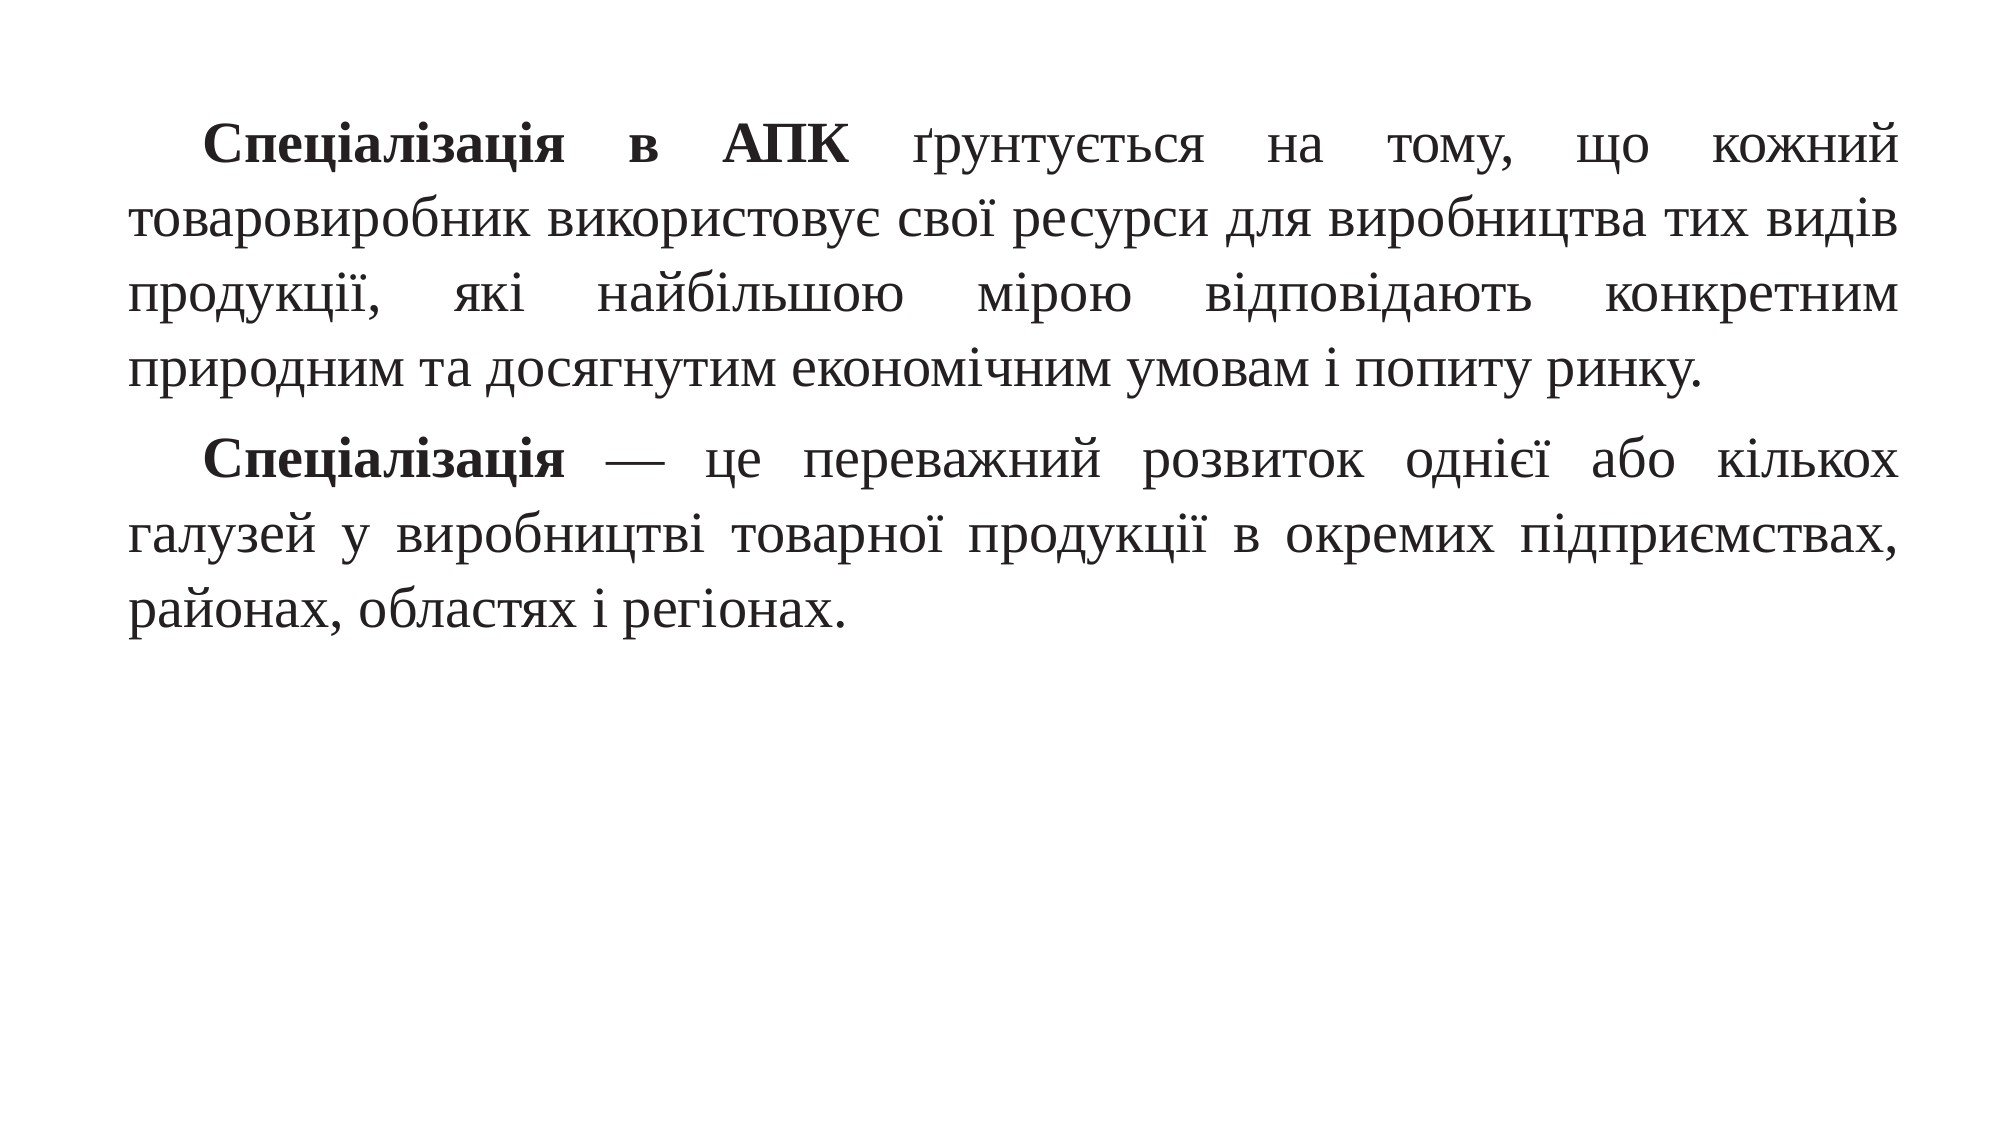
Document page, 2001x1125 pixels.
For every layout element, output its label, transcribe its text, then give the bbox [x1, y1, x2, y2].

text_box Спеціалізація в АПК ґрунтується на тому, що кожний товаровиробник використовує свої ресурси для виробництва тих видів продукції, які найбільшою мірою відповідають конкретним природним та досягнутим економічним умовам і попиту ринку. Спеціалізація — це переважний розвиток однієї або кількох галузей у виробництві товарної продукції в окремих підприємствах, районах, областях і регіонах. [113, 91, 1915, 647]
